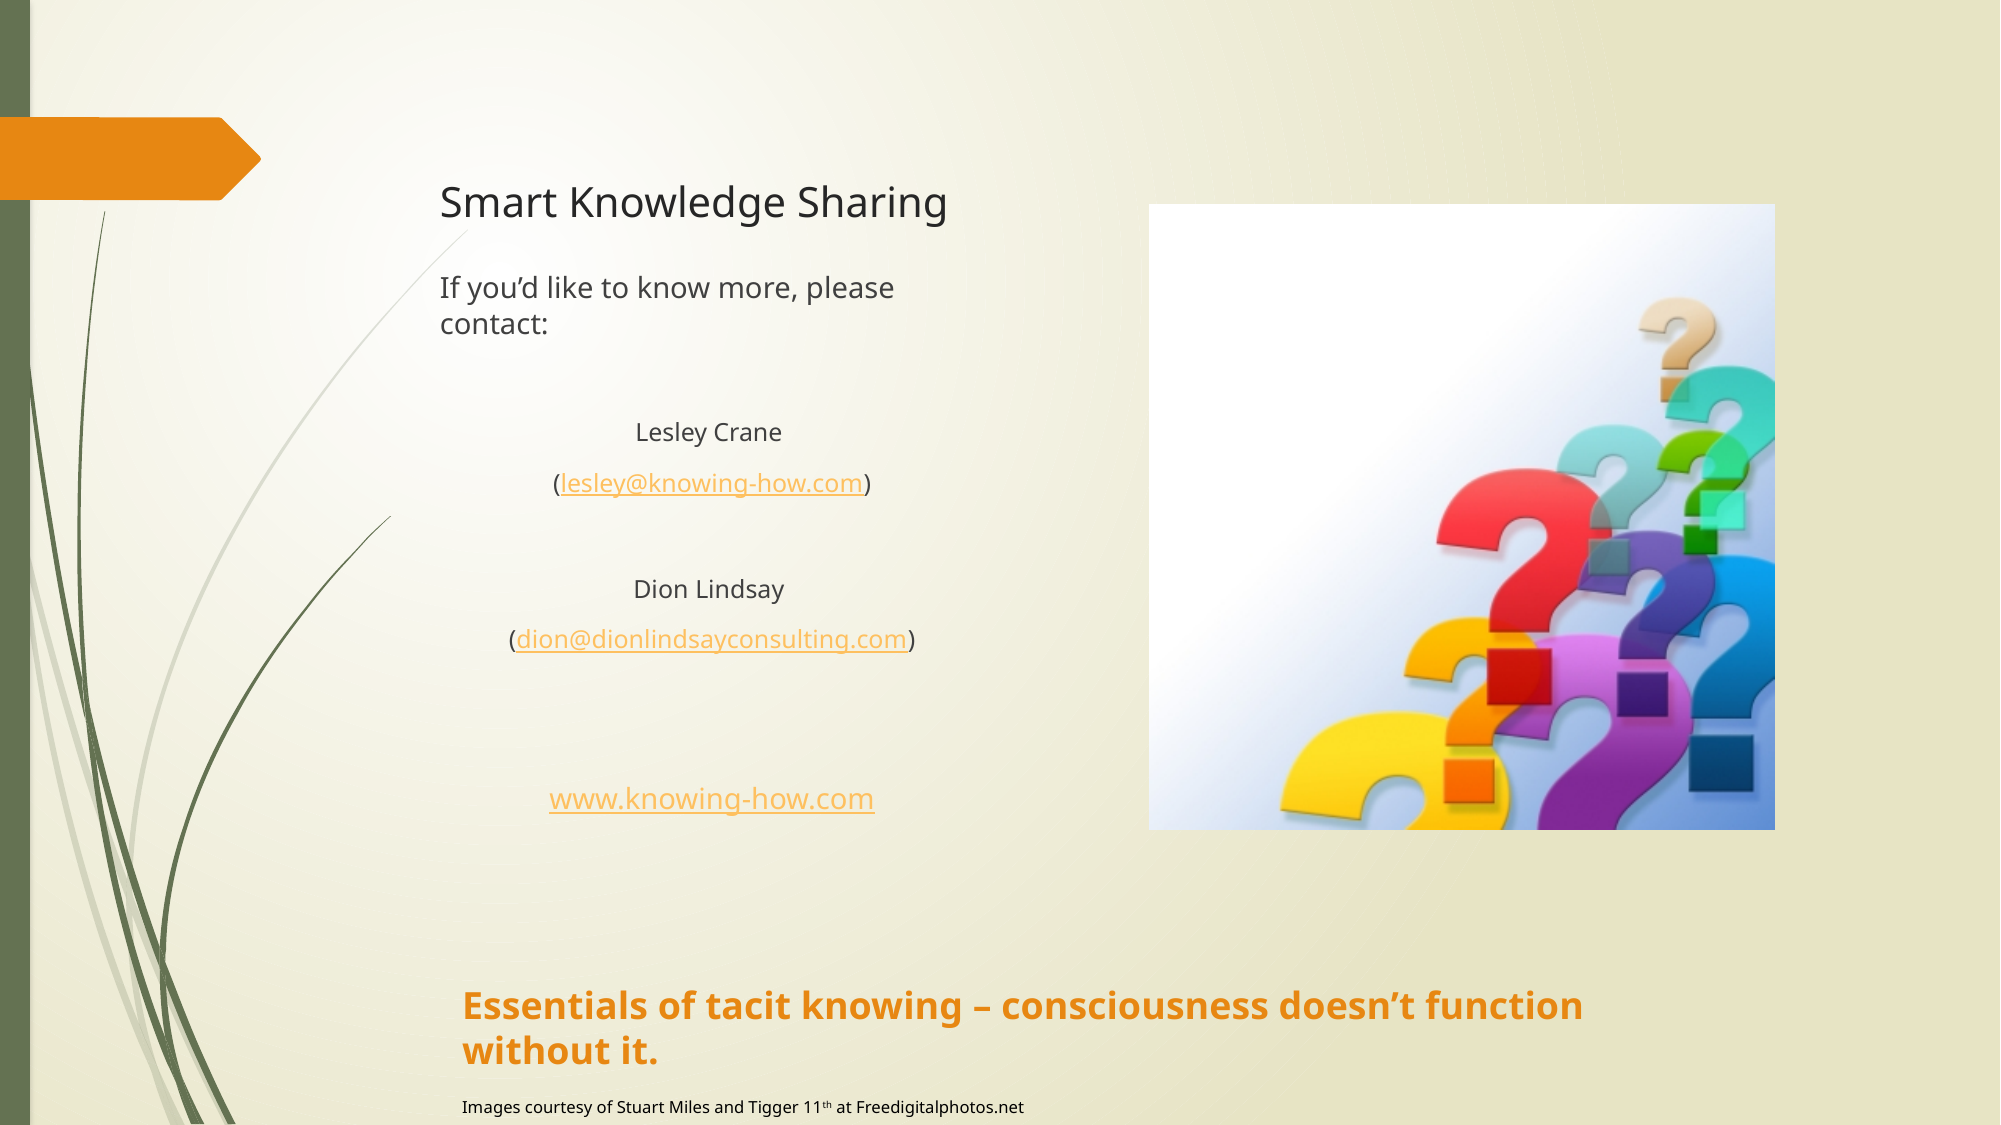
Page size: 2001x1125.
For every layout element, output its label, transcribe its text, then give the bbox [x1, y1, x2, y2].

text_box Essentials of tacit knowing – consciousness doesn’t function without it. Images courtesy of Stuart Miles and Tigger 11th at Freedigitalphotos.net [447, 975, 1754, 1125]
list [1149, 204, 1775, 830]
title Smart Knowledge Sharing [424, 73, 1000, 234]
list If you’d like to know more, please contact: Lesley Crane (lesley@knowing-how.com) Dion Lindsay (dion@dionlindsayconsulting.com) www.knowing-how.com [424, 262, 1000, 912]
